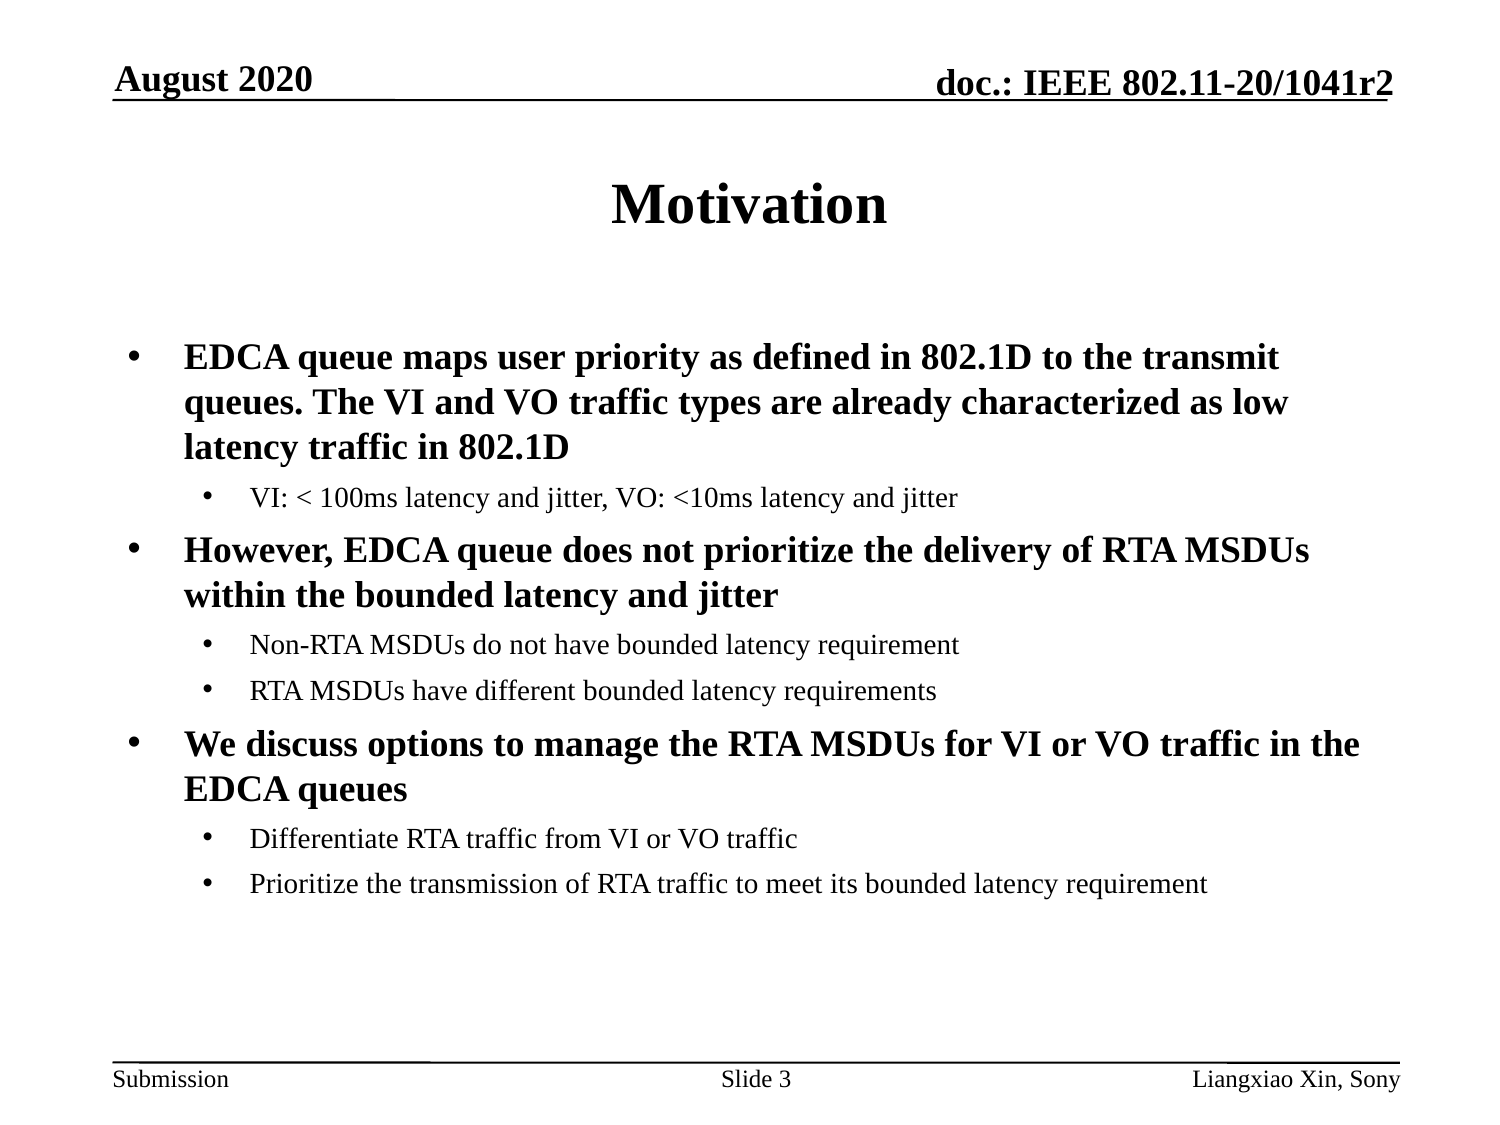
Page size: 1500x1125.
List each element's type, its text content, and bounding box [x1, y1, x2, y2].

slide_number Slide 3 [712, 1061, 800, 1123]
list EDCA queue maps user priority as defined in 802.1D to the transmit queues. The VI and VO traffic types are already characterized as low latency traffic in 802.1D VI: < 100ms latency and jitter, VO: <10ms latency and jitter However, EDCA queue does not prioritize the delivery of RTA MSDUs within the bounded latency and jitter Non-RTA MSDUs do not have bounded latency requirement RTA MSDUs have different bounded latency requirements We discuss options to manage the RTA MSDUs for VI or VO traffic in the EDCA queues Differentiate RTA traffic from VI or VO traffic Prioritize the transmission of RTA traffic to meet its bounded latency requirement [112, 324, 1388, 1000]
title Motivation [112, 112, 1388, 288]
footer Liangxiao Xin, Sony [878, 1061, 1402, 1093]
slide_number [114, 54, 423, 100]
